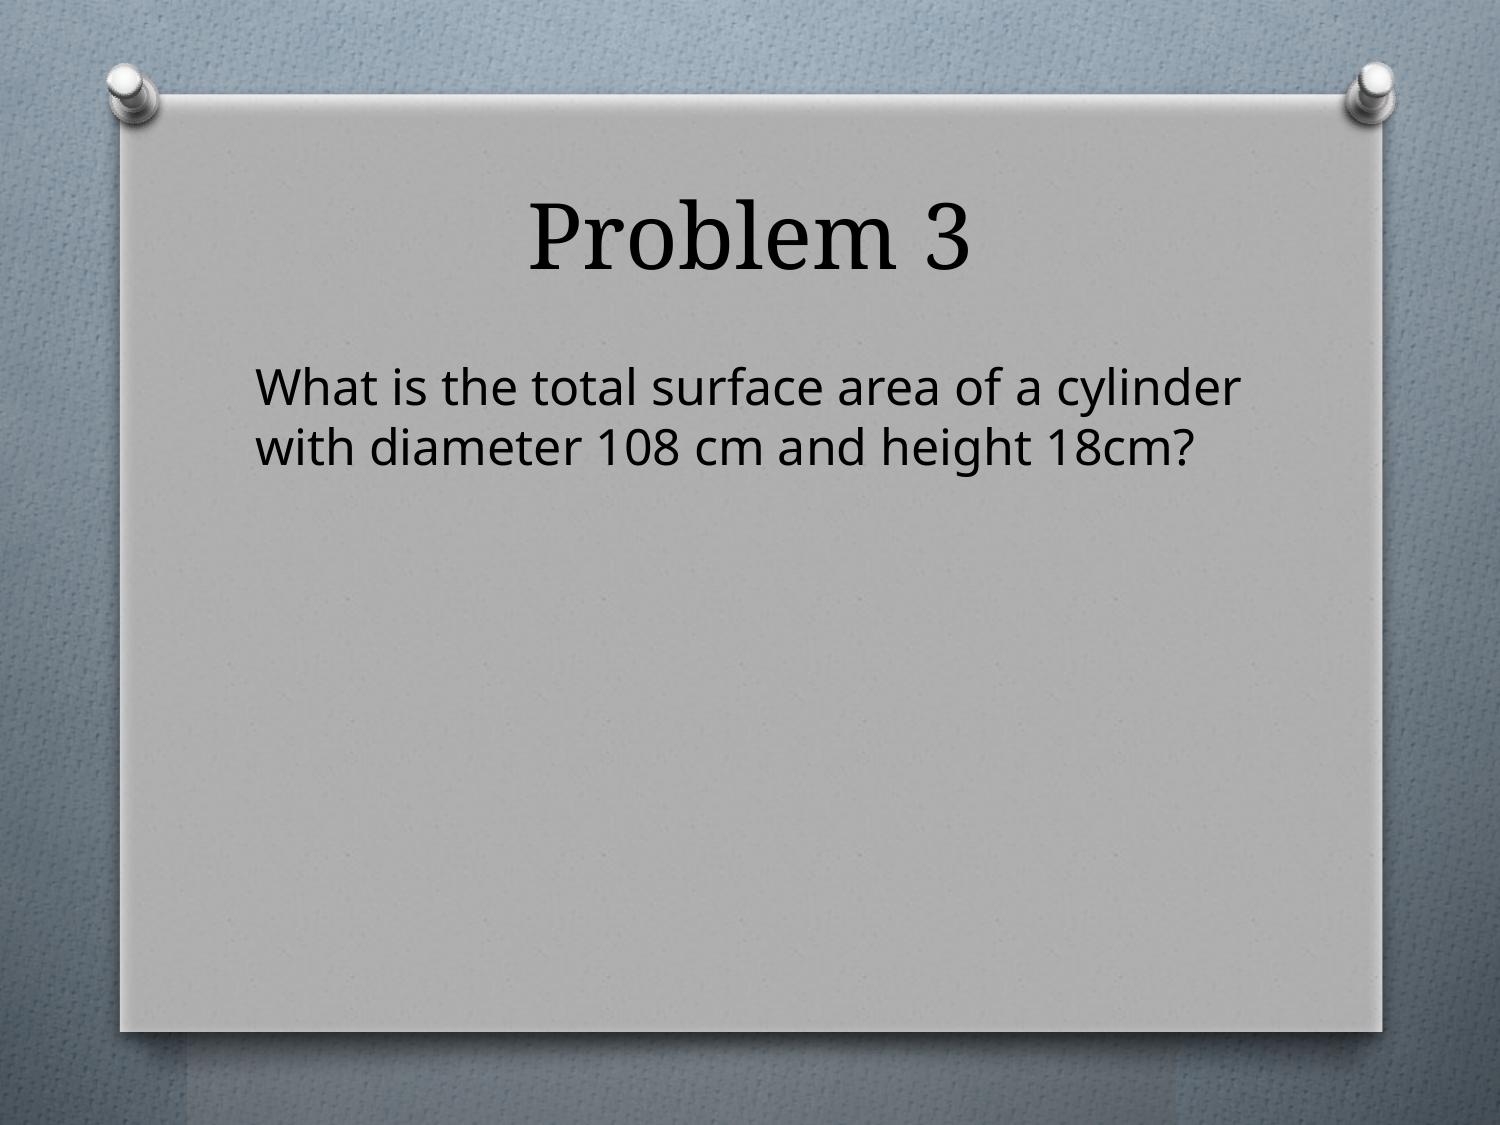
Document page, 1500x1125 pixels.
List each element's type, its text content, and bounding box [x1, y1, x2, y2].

picture [1317, 35, 1439, 156]
picture [75, 29, 198, 153]
list What is the total surface area of a cylinder with diameter 108 cm and height 18cm? [240, 347, 1275, 939]
title Problem 3 [179, 134, 1323, 332]
